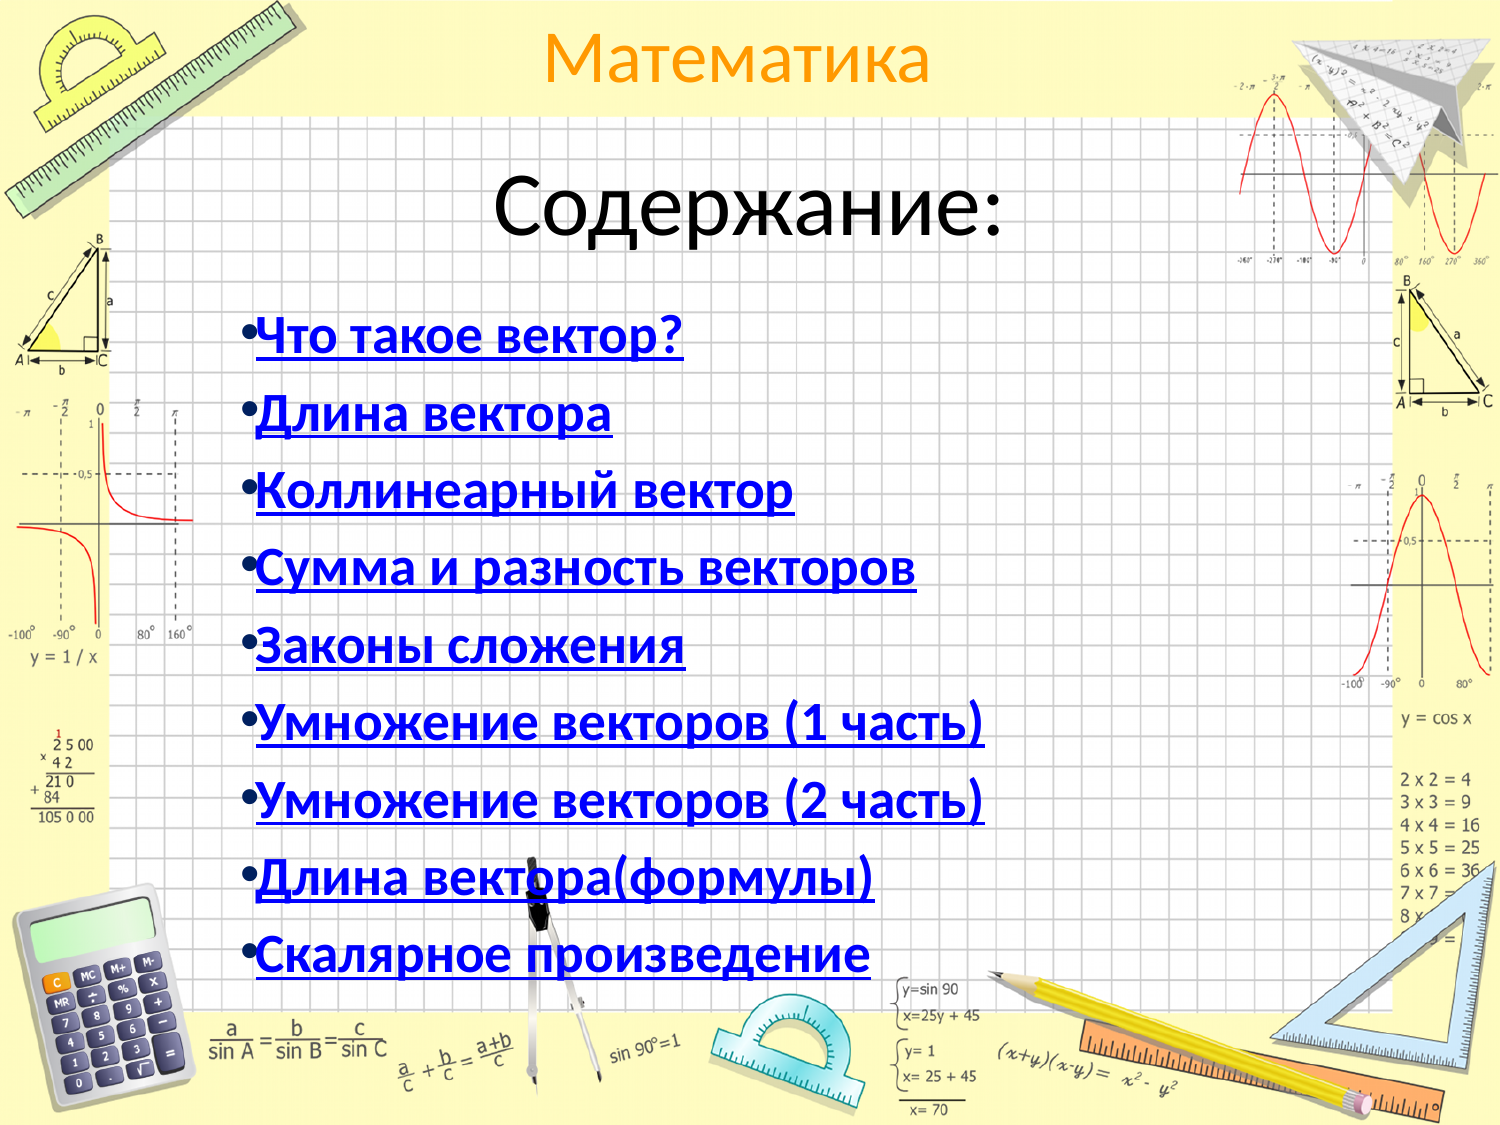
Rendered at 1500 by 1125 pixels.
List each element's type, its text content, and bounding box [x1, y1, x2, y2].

picture [0, 0, 1500, 1125]
subtitle Что такое вектор? Длина вектора Коллинеарный вектор Сумма и разность векторов Законы сложения Умножение векторов (1 часть) Умножение векторов (2 часть) Длина вектора(формулы) Скалярное произведение [225, 290, 1275, 1000]
title Содержание: [112, 78, 1388, 320]
